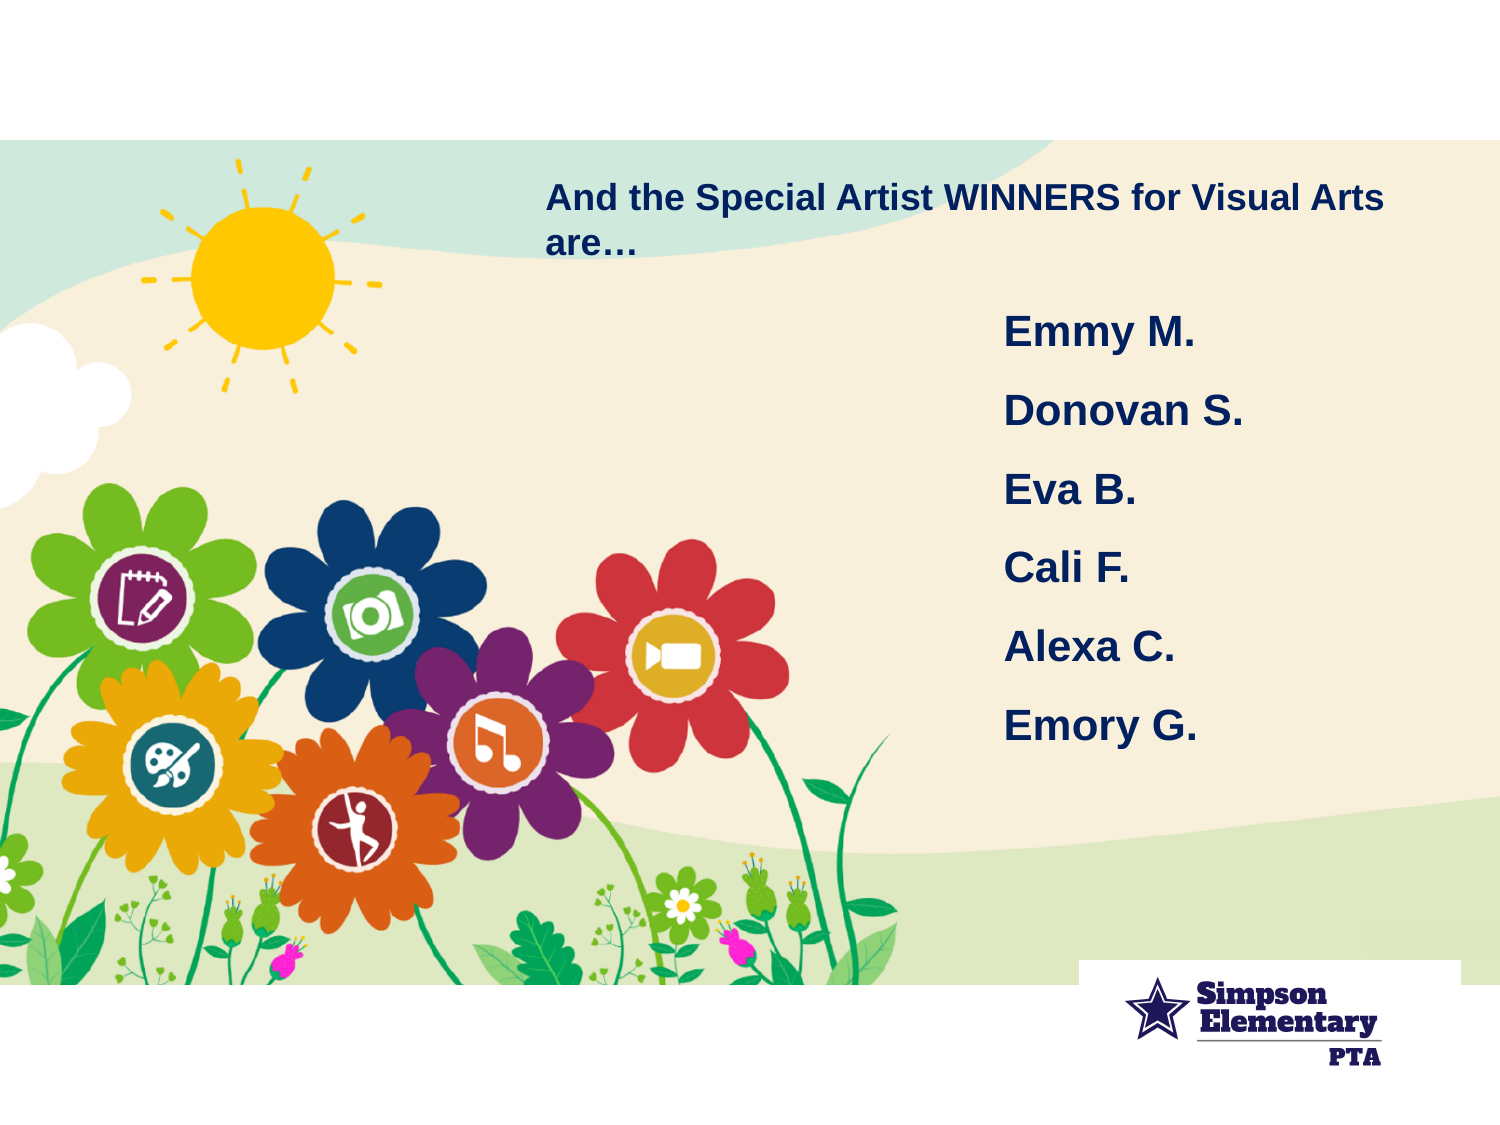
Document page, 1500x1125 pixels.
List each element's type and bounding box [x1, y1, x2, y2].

picture [0, 140, 1500, 1086]
